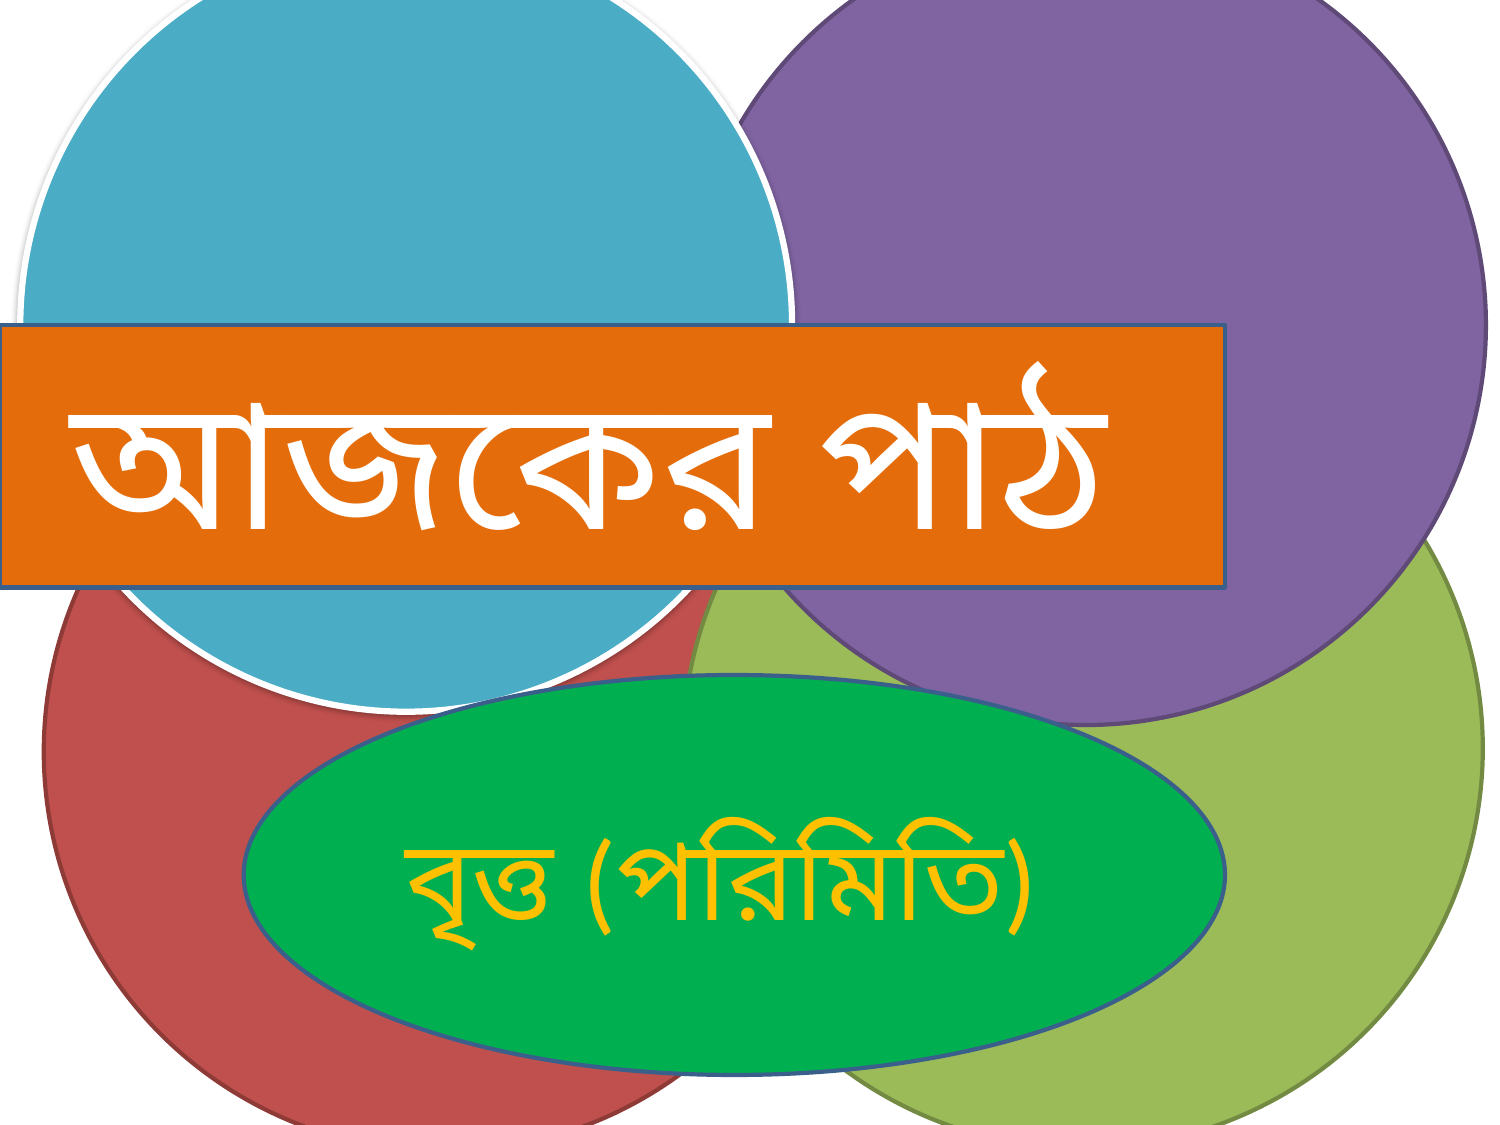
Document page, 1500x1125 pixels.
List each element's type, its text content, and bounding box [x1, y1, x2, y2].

text_box [577, 590, 712, 683]
text_box [120, 590, 692, 715]
text_box বৃত্ত (পরিমিতি) [241, 672, 1228, 1078]
text_box [845, 540, 1485, 1125]
text_box [17, 0, 796, 323]
text_box [41, 590, 682, 1125]
text_box [740, 0, 1489, 728]
text_box [687, 590, 902, 684]
text_box আজকের পাঠ [0, 323, 1227, 590]
